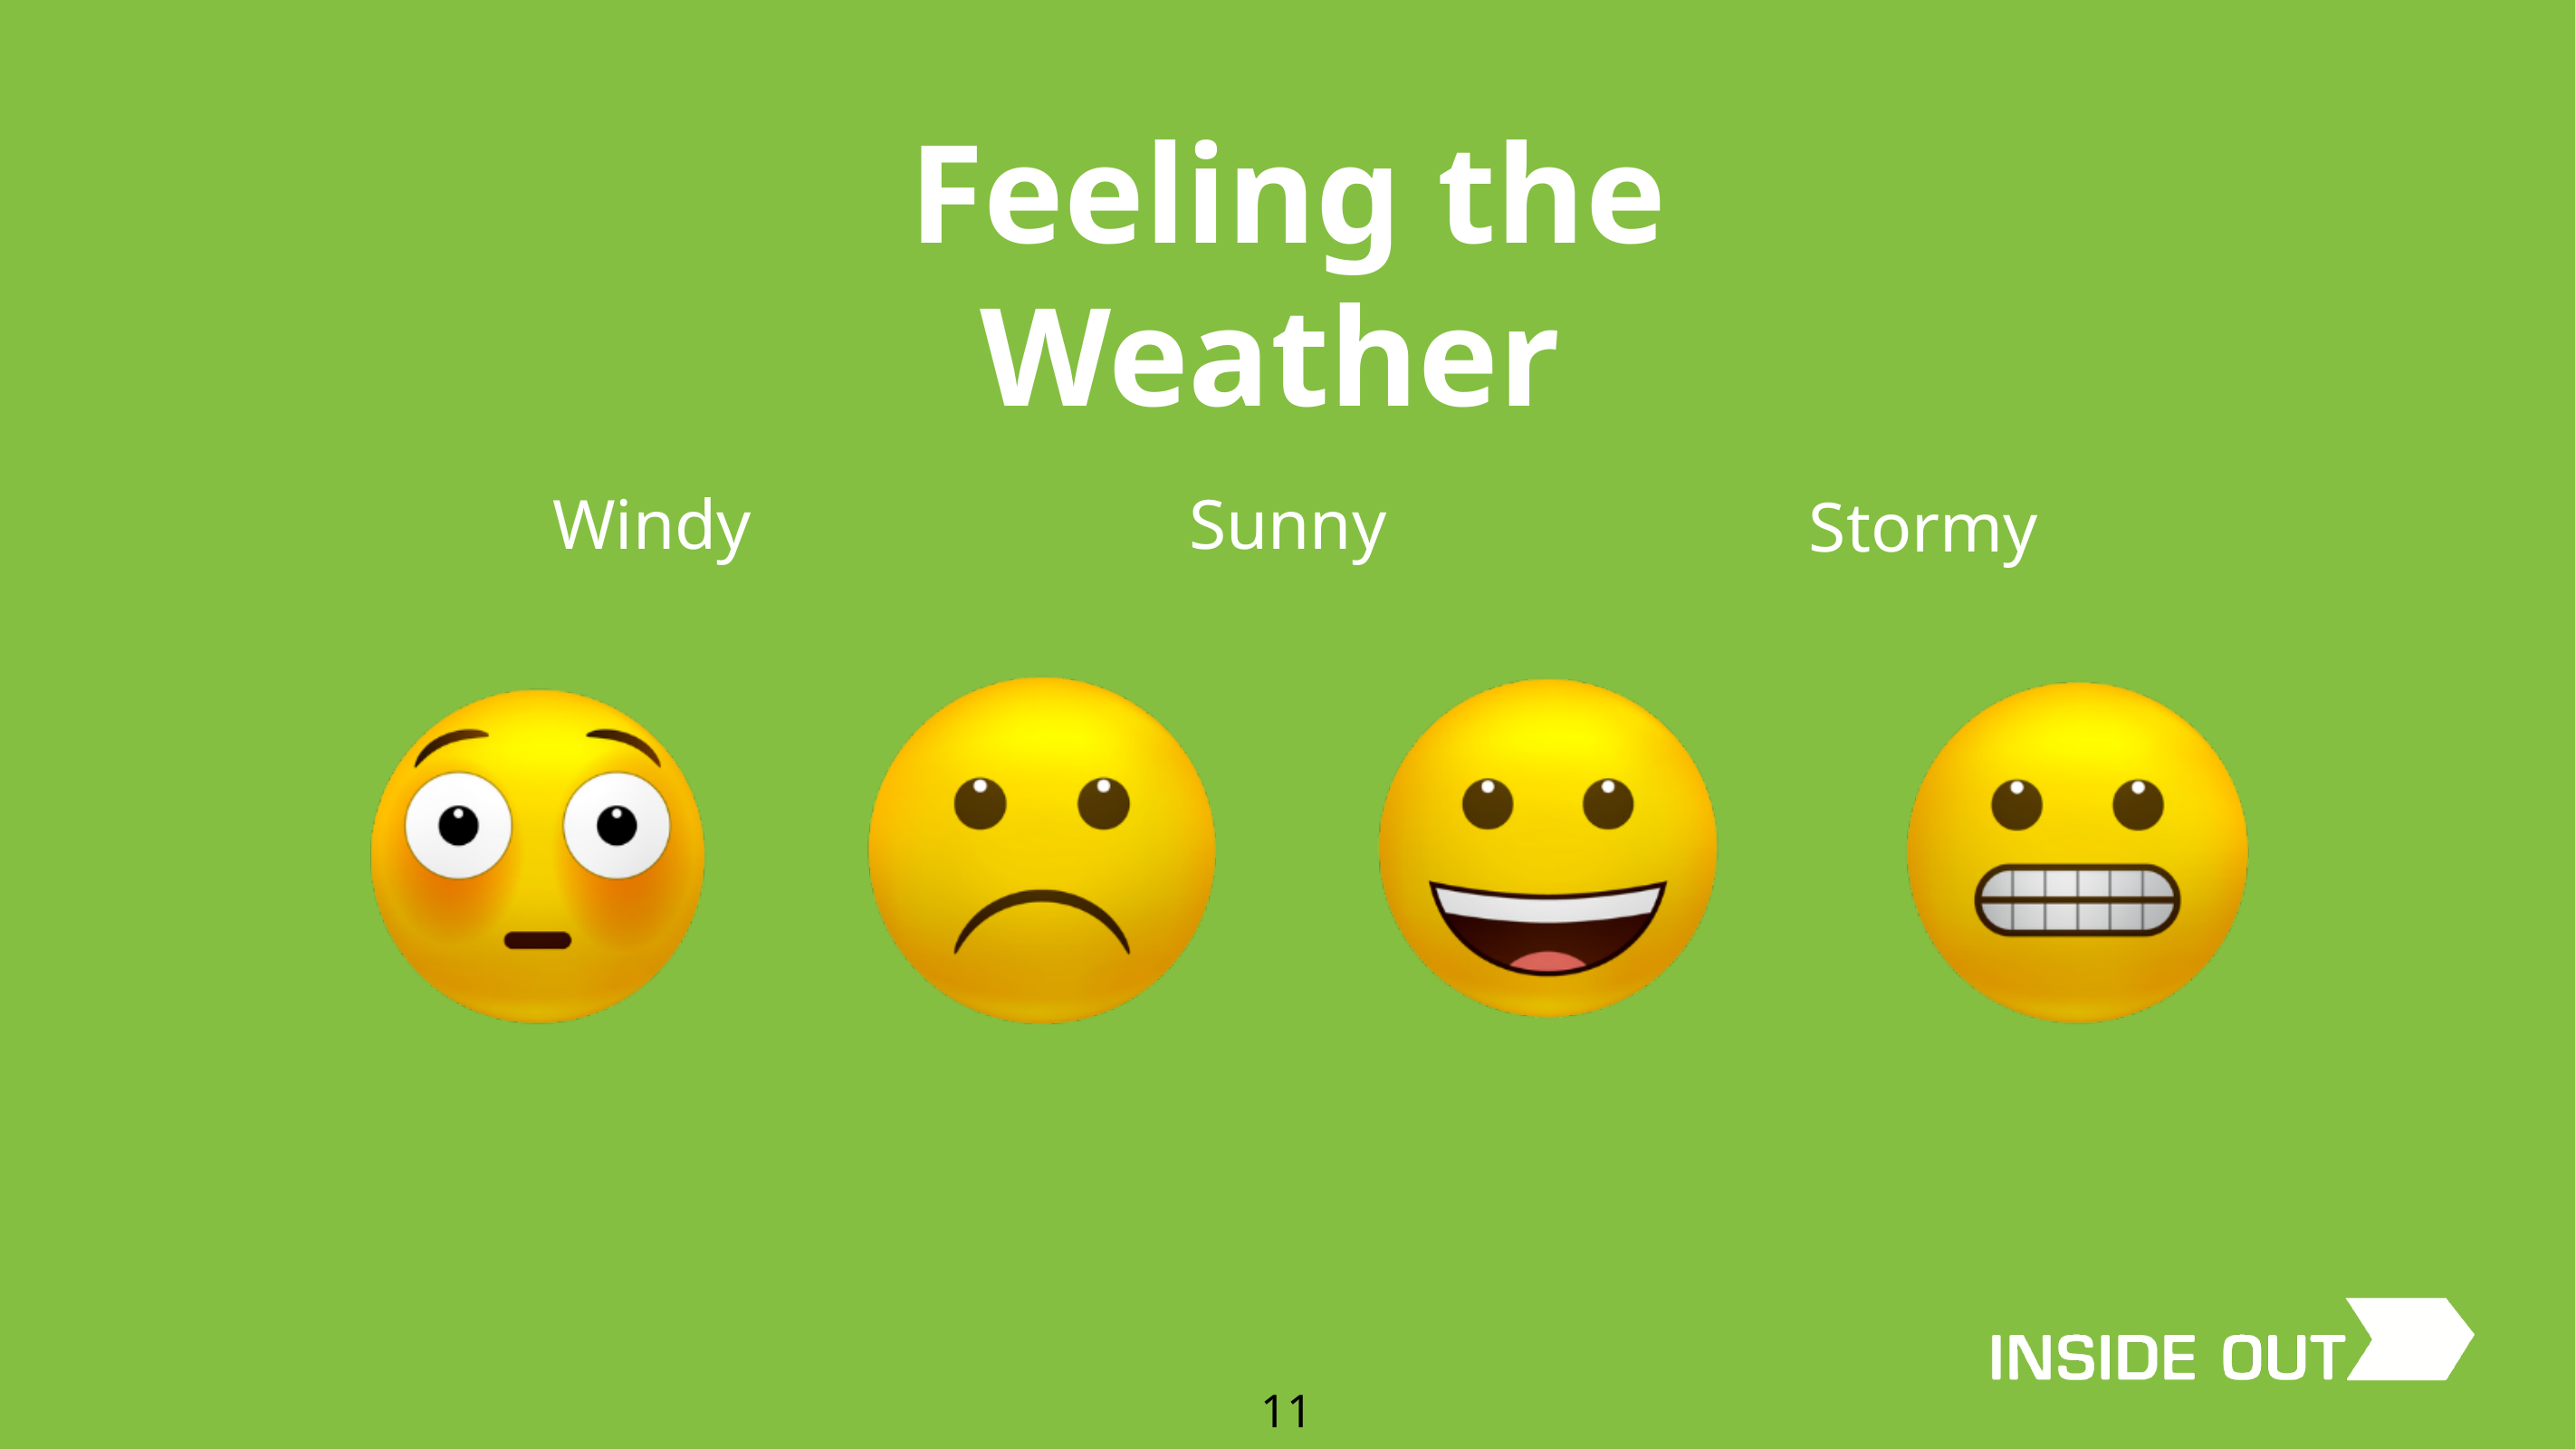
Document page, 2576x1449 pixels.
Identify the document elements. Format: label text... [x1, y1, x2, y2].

text_box Windy [392, 467, 912, 626]
picture [1976, 1287, 2485, 1385]
text_box Sunny [1029, 467, 1547, 626]
picture [319, 626, 2313, 1098]
text_box Stormy [1664, 470, 2183, 625]
slide_number ‹#› [1248, 1374, 1326, 1445]
text_box Feeling the Weather [595, 93, 1981, 299]
